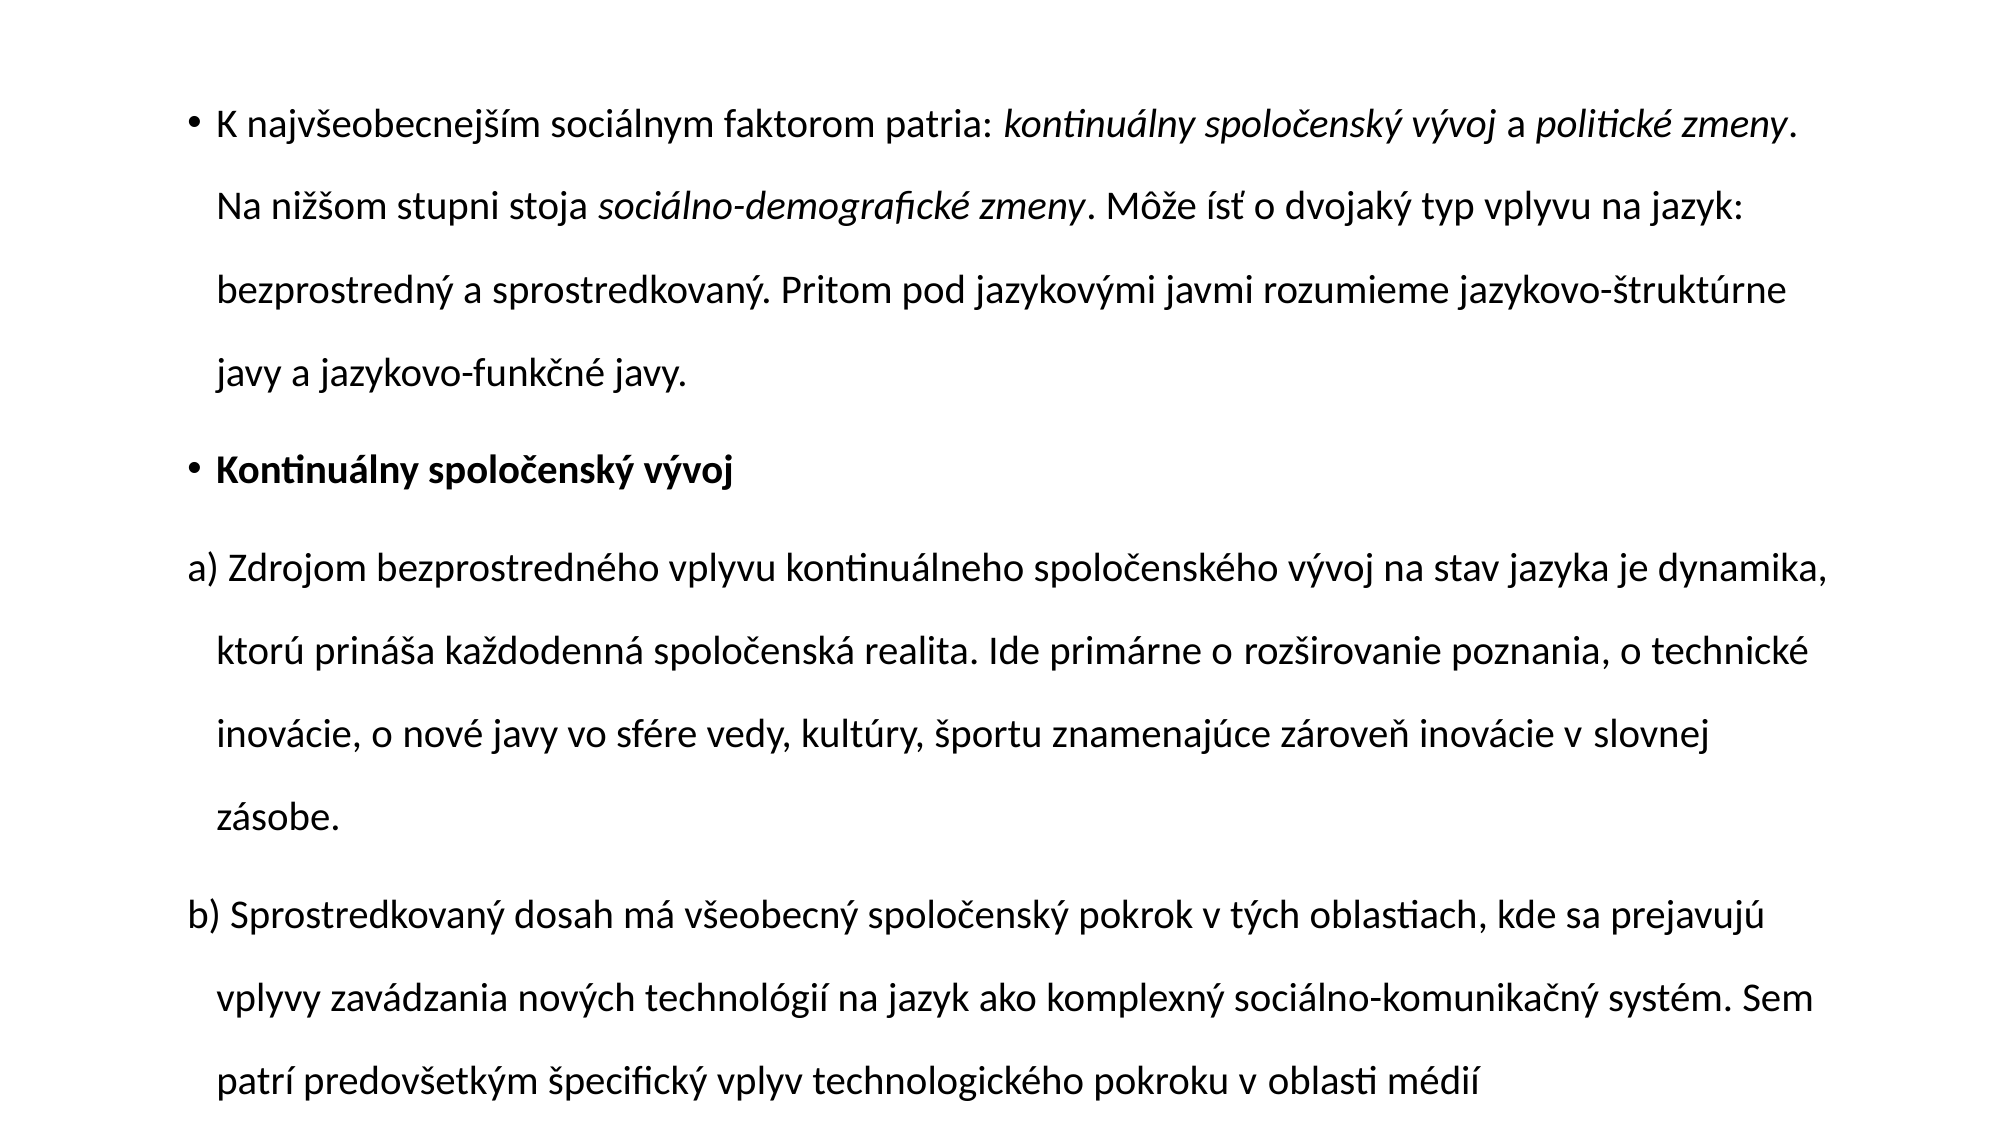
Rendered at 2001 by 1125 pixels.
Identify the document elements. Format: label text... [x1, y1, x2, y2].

list K najvšeobecnejším sociálnym faktorom patria: kontinuálny spoločenský vývoj a politické zmeny. Na nižšom stupni stoja sociálno-demografické zmeny. Môže ísť o dvojaký typ vplyvu na jazyk: bezprostredný a sprostredkovaný. Pritom pod jazykovými javmi rozumieme jazykovo-štruktúrne javy a jazykovo-funkčné javy. Kontinuálny spoločenský vývoj a) Zdrojom bezprostredného vplyvu kontinuálneho spoločenského vývoj na stav jazyka je dynamika, ktorú prináša každodenná spoločenská realita. Ide primárne o rozširovanie poznania, o technické inovácie, o nové javy vo sfére vedy, kultúry, športu znamenajúce zároveň inovácie v slovnej zásobe. b) Sprostredkovaný dosah má všeobecný spoločenský pokrok v tých oblastiach, kde sa prejavujú vplyvy zavádzania nových technológií na jazyk ako komplexný sociálno-komunikačný systém. Sem patrí predovšetkým špecifický vplyv technologického pokroku v oblasti médií [172, 54, 1857, 1125]
